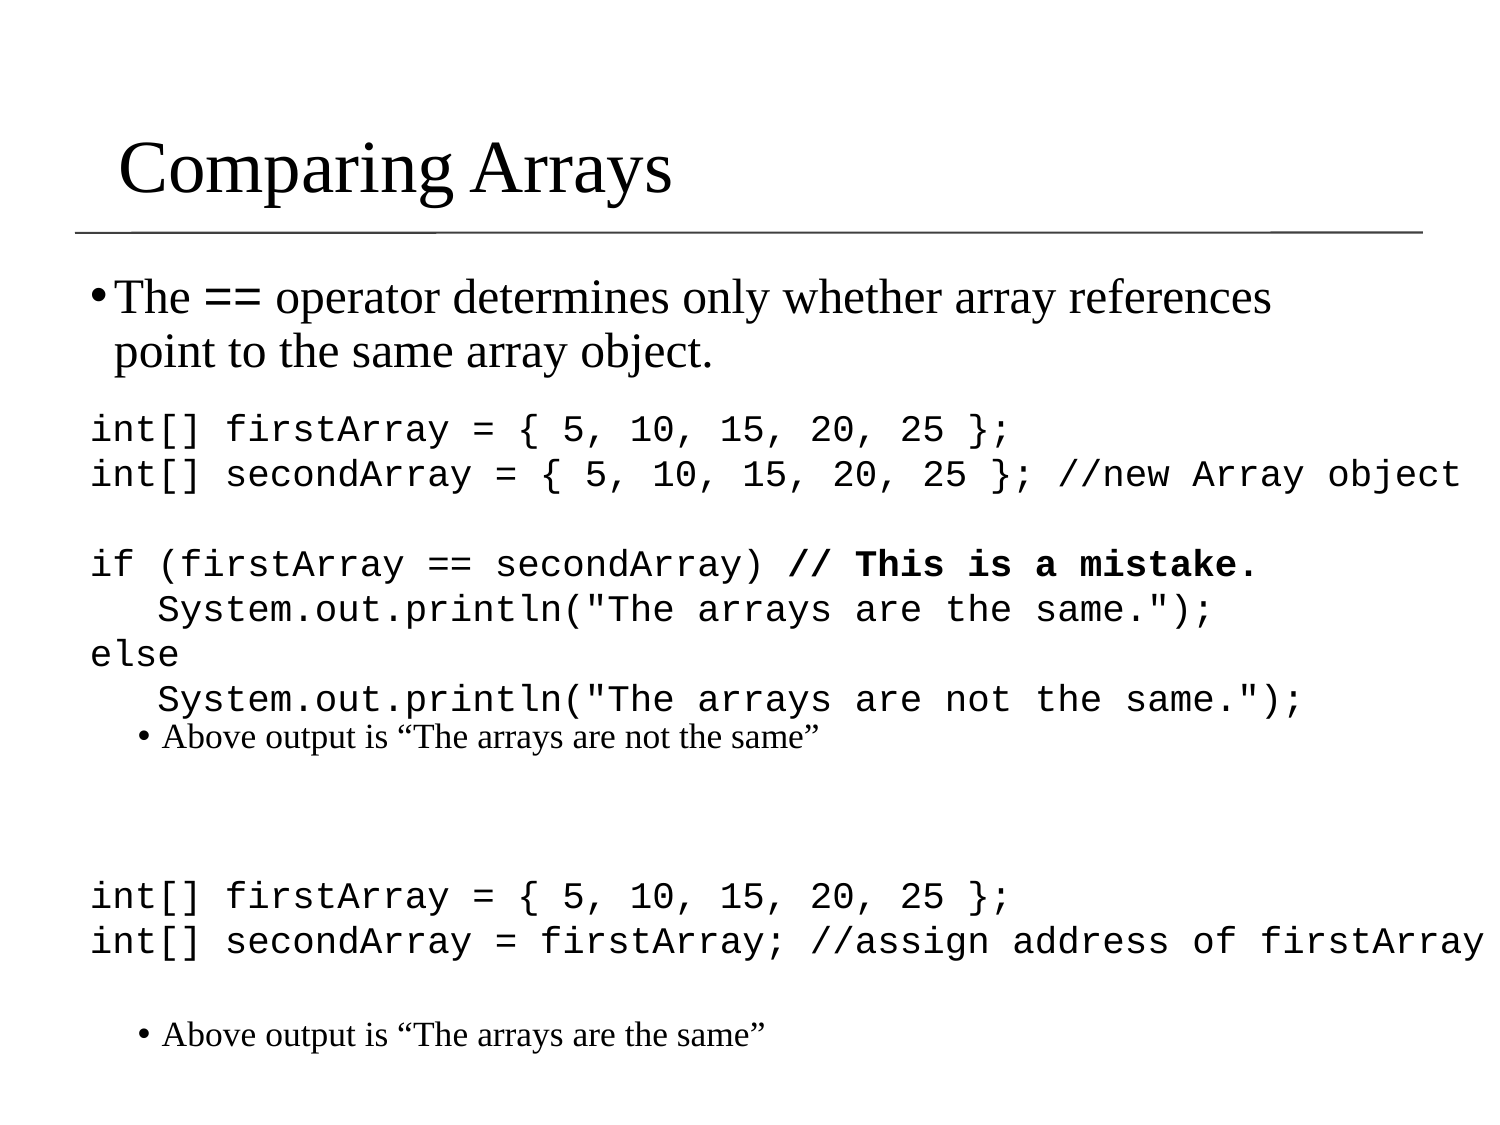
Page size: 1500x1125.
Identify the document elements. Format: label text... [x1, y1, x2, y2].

list The == operator determines only whether array references point to the same array object. Above output is “The arrays are not the same” Above output is “The arrays are the same” [75, 969, 1350, 1063]
text_box int[] firstArray = { 5, 10, 15, 20, 25 }; int[] secondArray = { 5, 10, 15, 20, 25 }; //new Array object if (firstArray == secondArray) // This is a mistake. System.out.println("The arrays are the same."); else System.out.println("The arrays are not the same."); [75, 396, 1490, 727]
list The == operator determines only whether array references point to the same array object. Above output is “The arrays are not the same” Above output is “The arrays are the same” [75, 727, 1350, 863]
text_box int[] firstArray = { 5, 10, 15, 20, 25 }; int[] secondArray = firstArray; //assign address of firstArray [74, 863, 1500, 969]
title Comparing Arrays [103, 59, 1397, 278]
list The == operator determines only whether array references point to the same array object. Above output is “The arrays are not the same” Above output is “The arrays are the same” [75, 263, 1350, 396]
